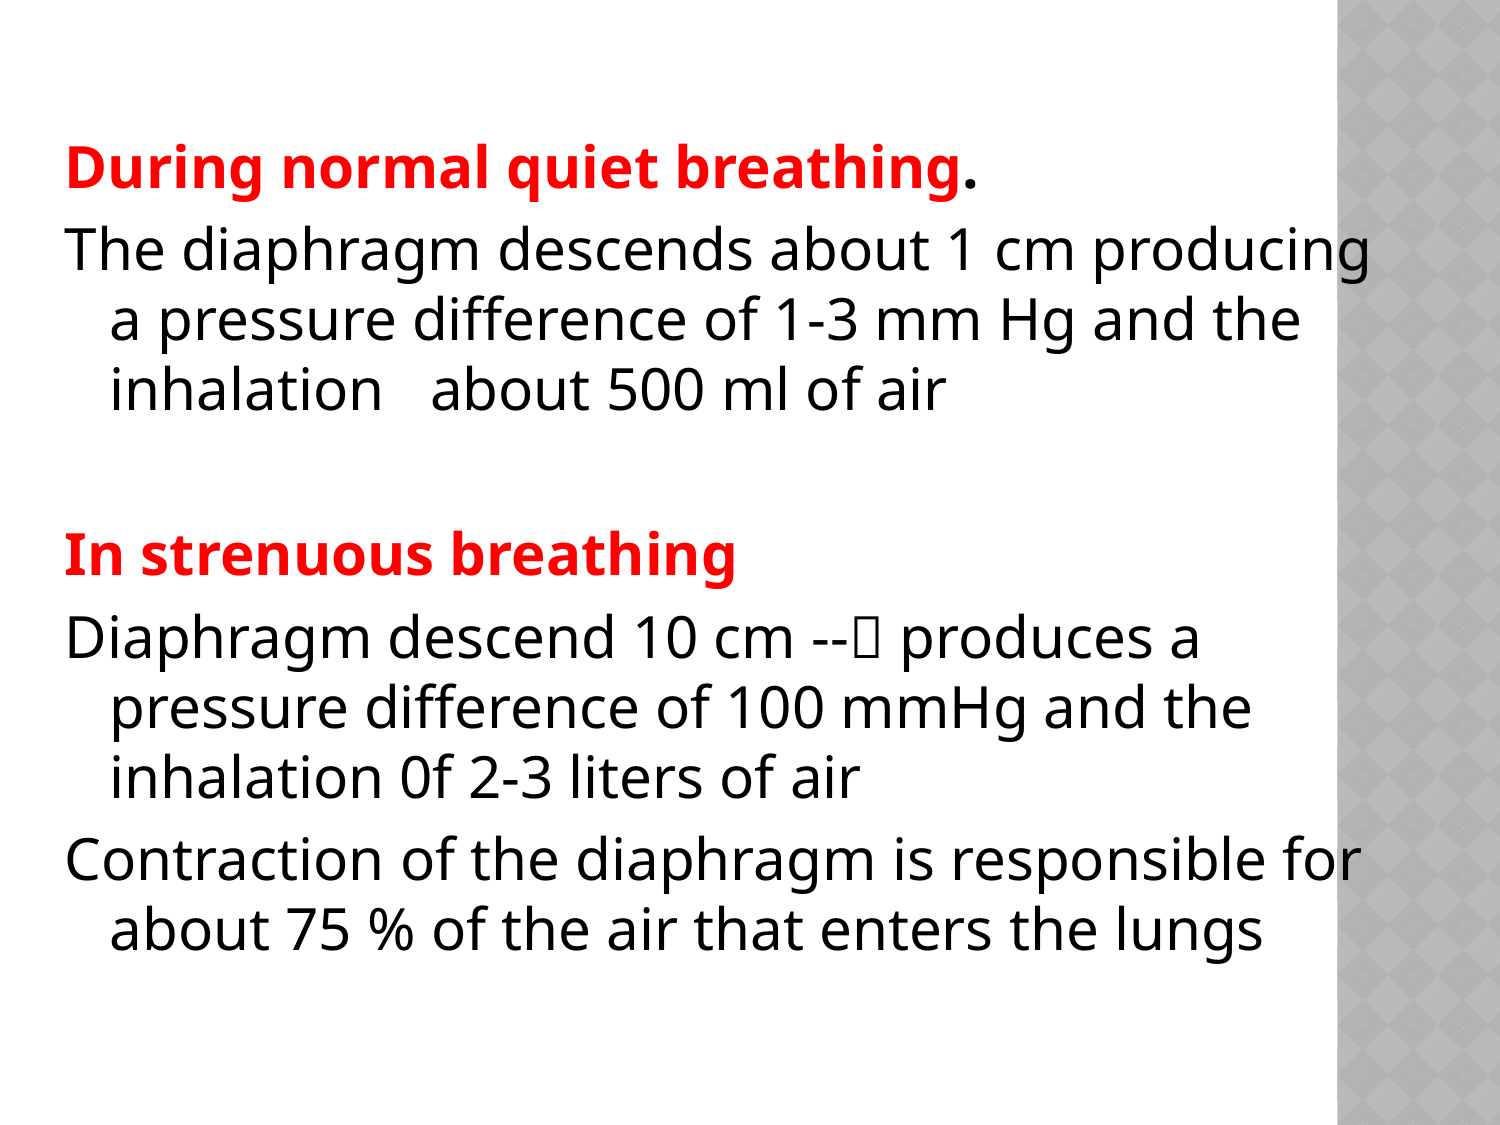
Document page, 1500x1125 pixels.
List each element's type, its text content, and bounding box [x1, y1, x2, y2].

list During normal quiet breathing. The diaphragm descends about 1 cm producing a pressure difference of 1-3 mm Hg and the inhalation about 500 ml of air In strenuous breathing Diaphragm descend 10 cm -- produces a pressure difference of 100 mmHg and the inhalation 0f 2-3 liters of air Contraction of the diaphragm is responsible for about 75 % of the air that enters the lungs [50, 50, 1400, 1005]
